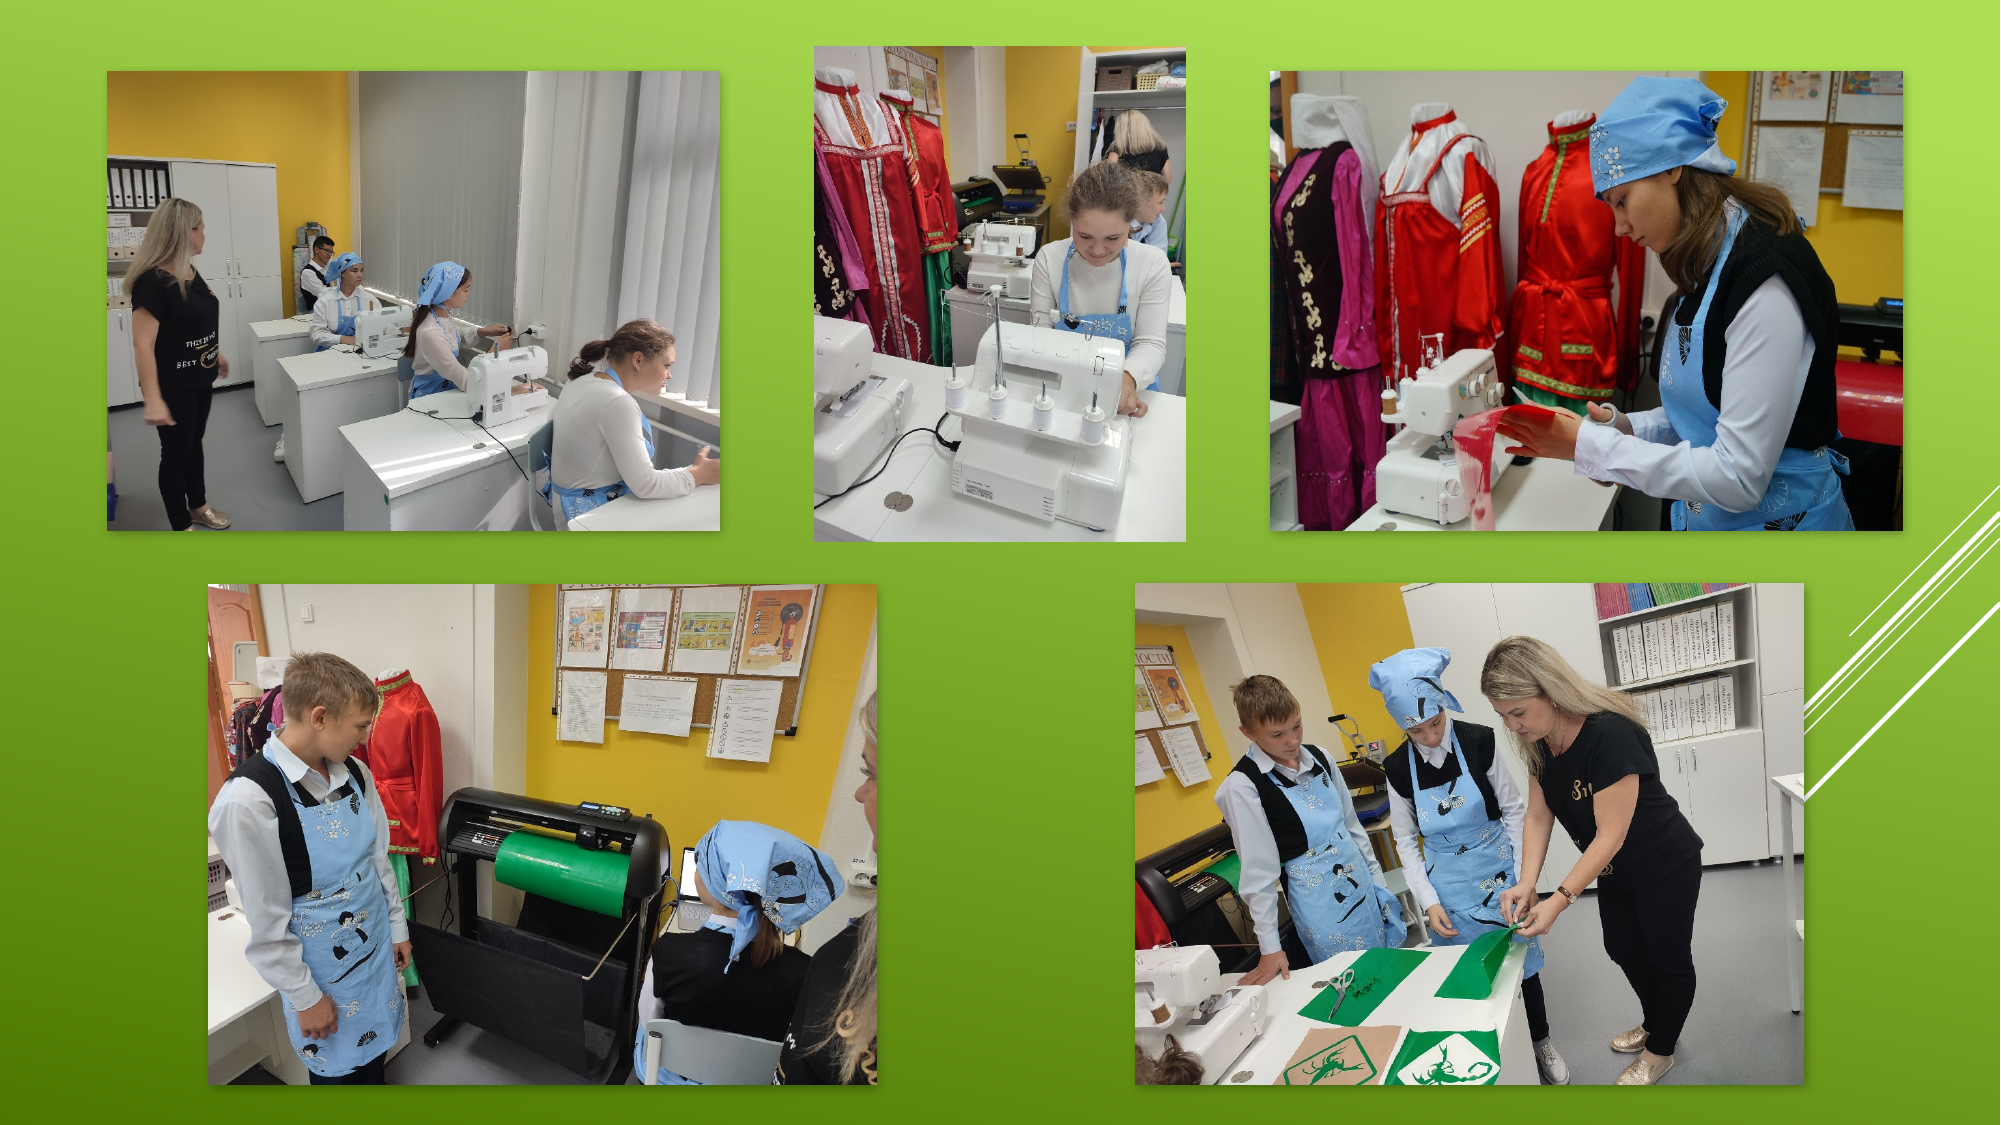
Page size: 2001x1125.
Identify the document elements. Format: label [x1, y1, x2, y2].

picture [1270, 70, 1904, 531]
picture [208, 583, 877, 1086]
picture [107, 70, 720, 531]
picture [1135, 583, 1804, 1086]
picture [814, 46, 1186, 542]
